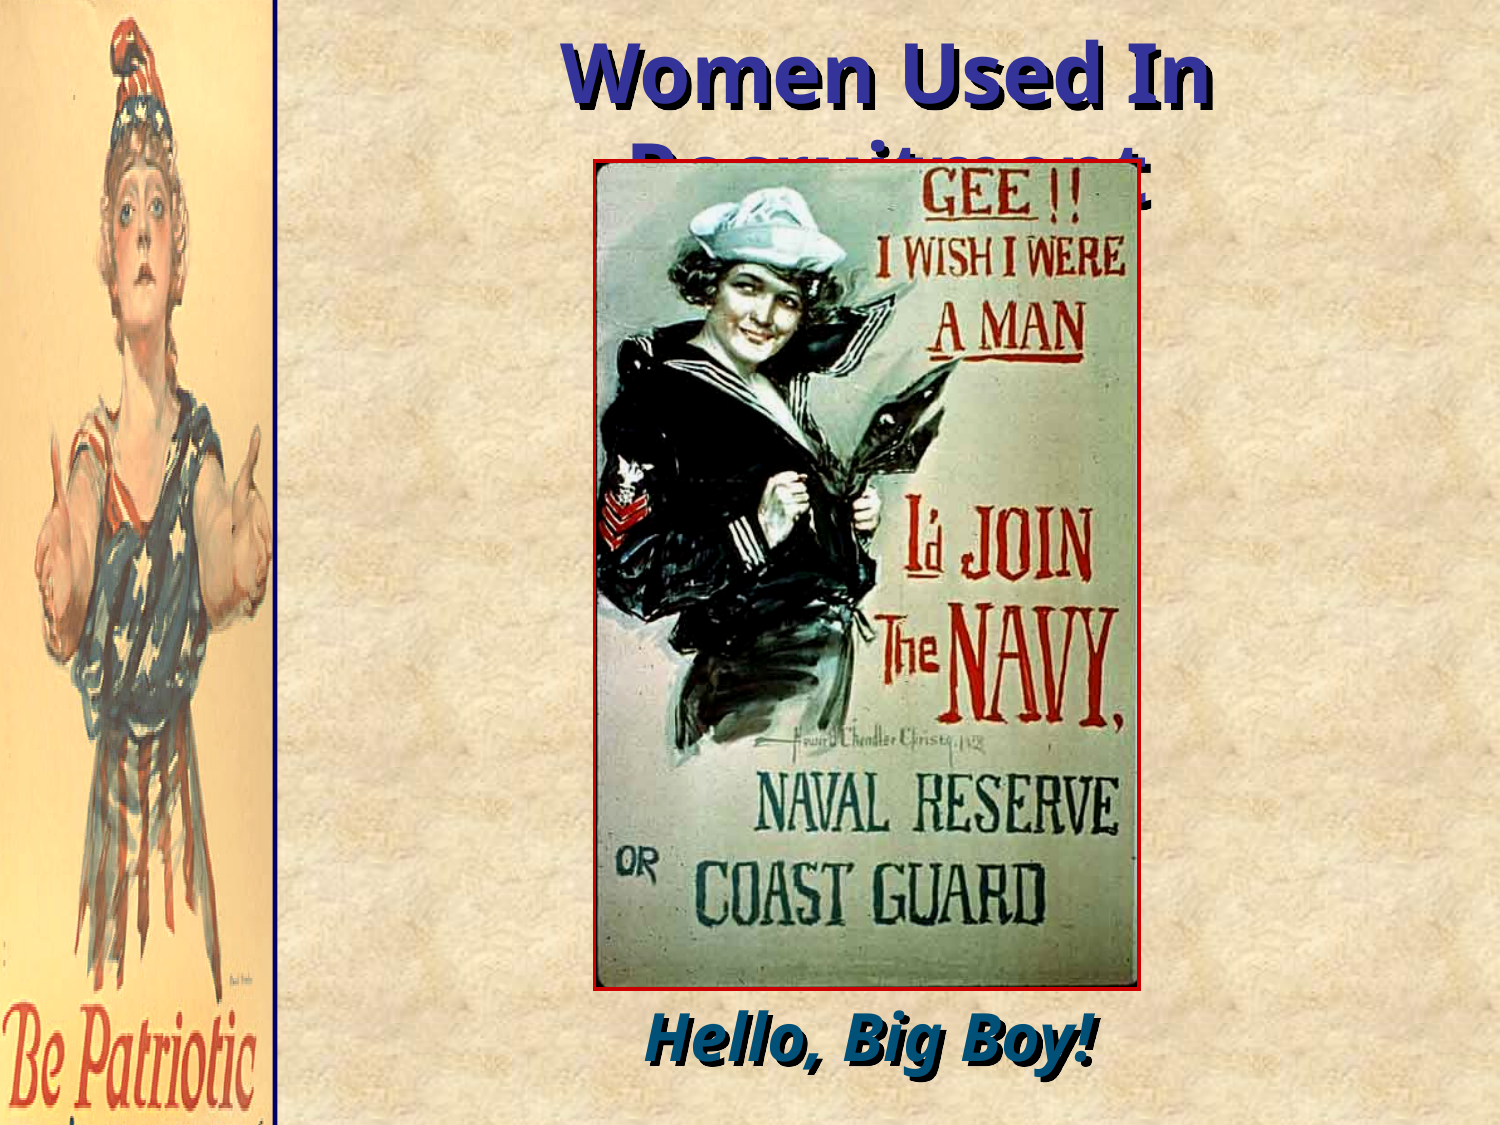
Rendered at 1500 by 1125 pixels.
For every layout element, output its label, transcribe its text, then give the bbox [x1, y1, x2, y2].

text_box Hello, Big Boy! [487, 987, 1250, 1083]
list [596, 162, 1138, 988]
title Women Used In Recruitment [287, 12, 1488, 146]
picture [0, 0, 272, 1125]
picture [278, 0, 1500, 1125]
